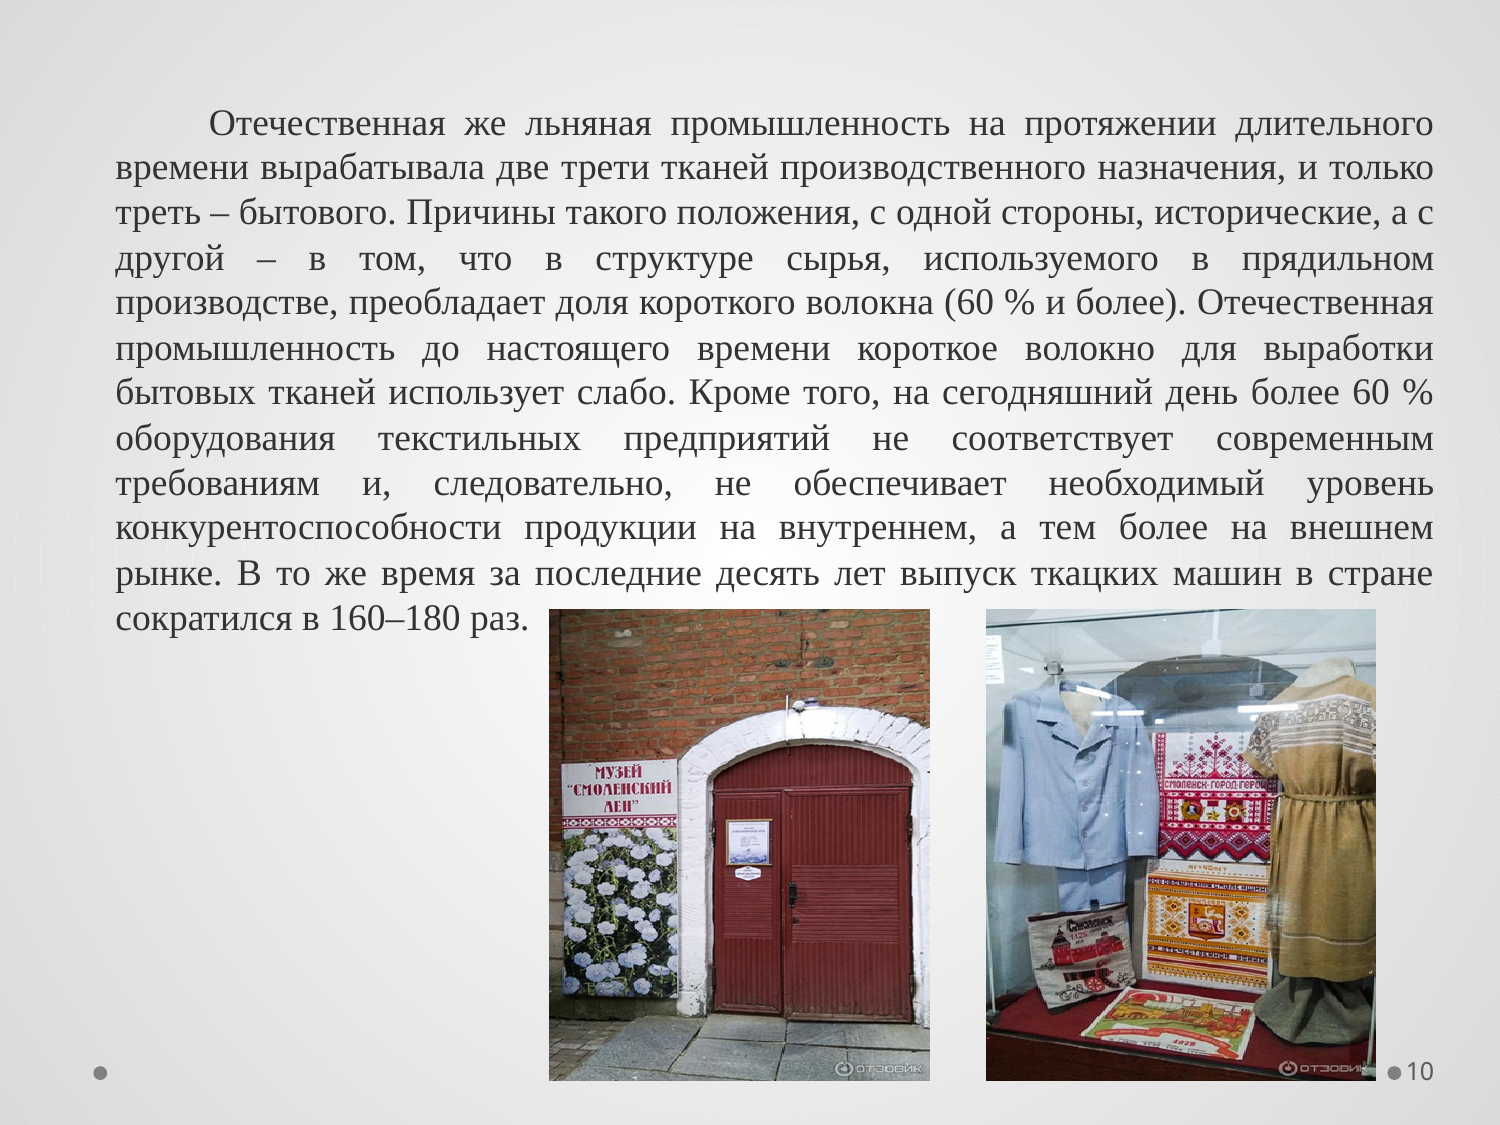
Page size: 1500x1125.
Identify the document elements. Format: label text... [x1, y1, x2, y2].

picture [985, 609, 1377, 1082]
list Отечественная же льняная промышленность на протяжении длительного времени вырабатывала две трети тканей производственного назначения, и только треть – бытового. Причины такого положения, с одной стороны, исторические, а с другой – в том, что в структуре сырья, используемого в прядильном производстве, преобладает доля короткого волокна (60 % и более). Отечественная промышленность до настоящего времени короткое волокно для выработки бытовых тканей использует слабо. Кроме того, на сегодняшний день более 60 % оборудования текстильных предприятий не соответствует современным требованиям и, следовательно, не обеспечивает необходимый уровень конкурентоспособности продукции на внутреннем, а тем более на внешнем рынке. В то же время за последние десять лет выпуск ткацких машин в стране сократился в 160–180 раз. [100, 90, 1451, 1012]
picture [548, 609, 931, 1082]
slide_number 10 [1401, 1042, 1494, 1103]
